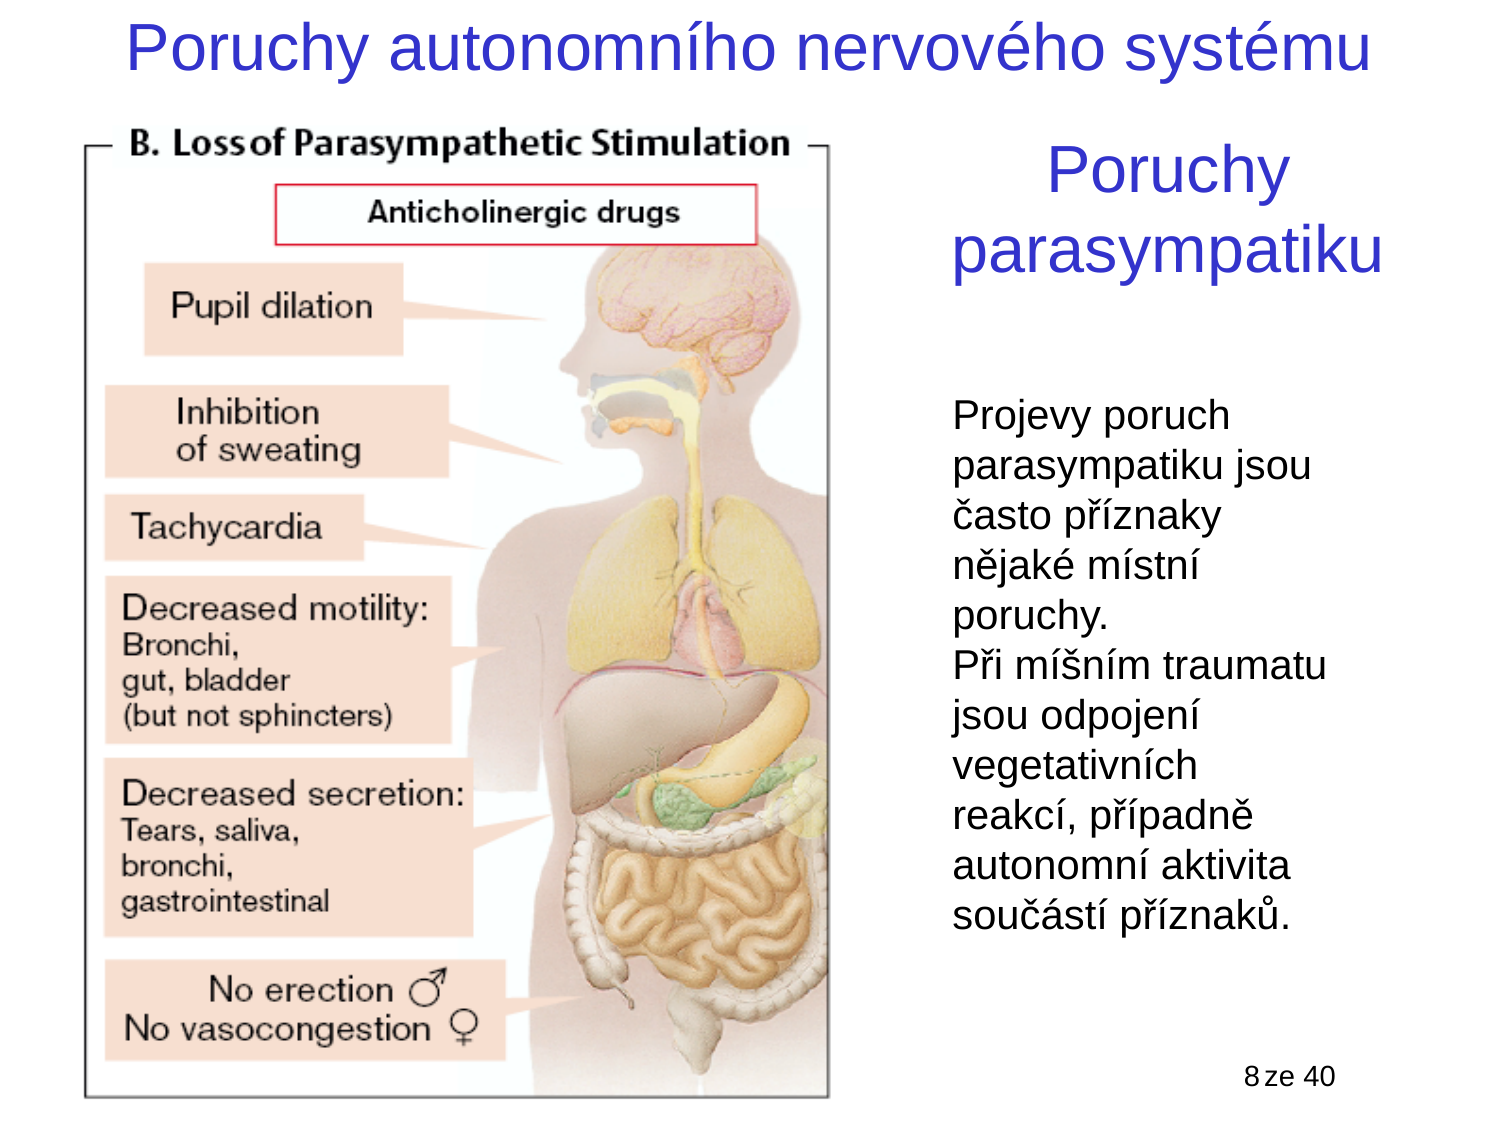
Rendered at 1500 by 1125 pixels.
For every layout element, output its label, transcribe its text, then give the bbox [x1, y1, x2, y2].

text_box Projevy poruch parasympatiku jsou často příznaky nějaké místní poruchy. Při míšním traumatu jsou odpojení vegetativních reakcí, případně autonomní aktivita součástí příznaků. [937, 399, 1350, 975]
picture [62, 124, 844, 1113]
text_box Poruchy parasympatiku [837, 112, 1500, 300]
footer ze 40 [1275, 1050, 1388, 1125]
text_box Poruchy autonomního nervového systému [0, 0, 1500, 88]
slide_number 8 [962, 1050, 1275, 1125]
